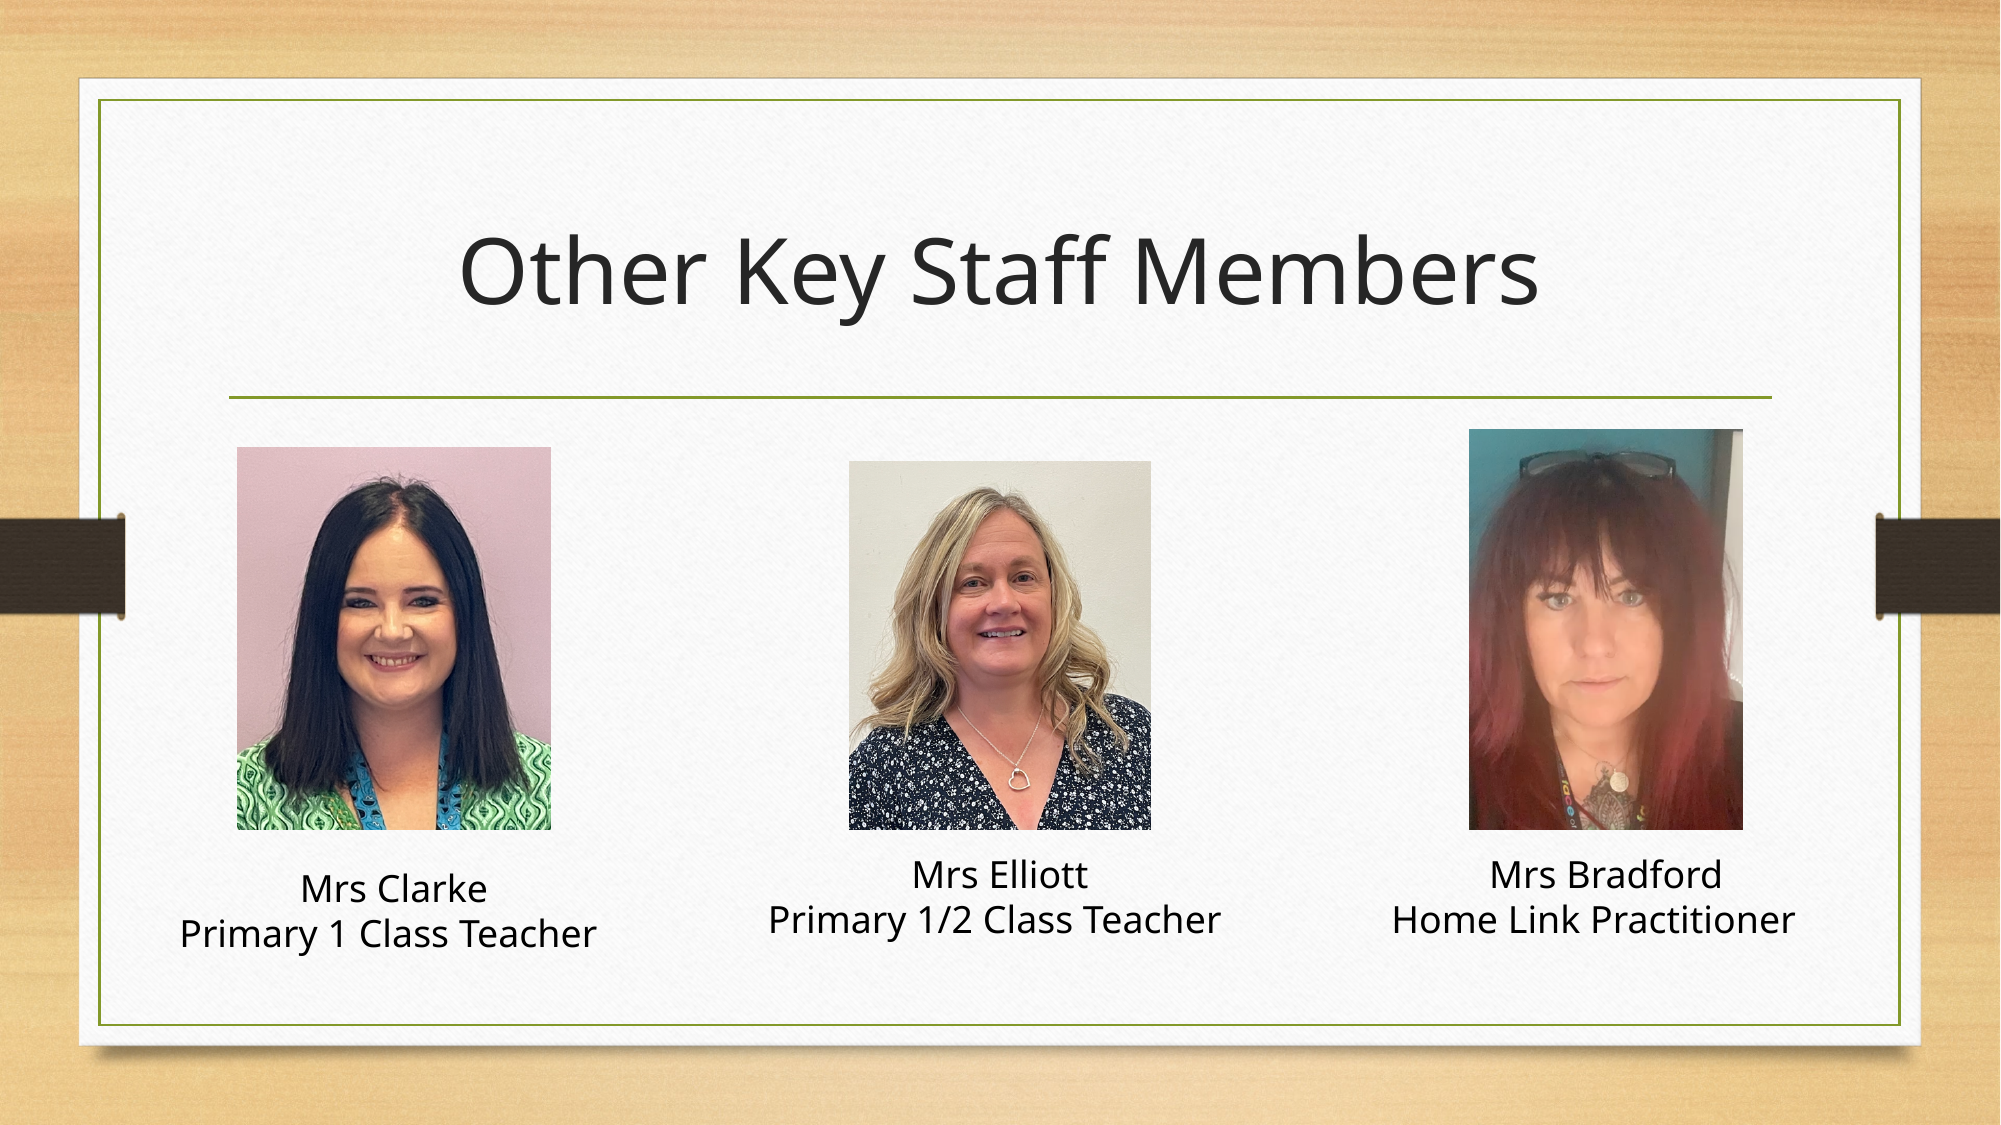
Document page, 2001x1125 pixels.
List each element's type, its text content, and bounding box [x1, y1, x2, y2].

text_box Mrs Clarke Primary 1 Class Teacher [164, 857, 624, 963]
picture [0, 0, 2001, 1125]
text_box Mrs Elliott Primary 1/2 Class Teacher [753, 843, 1247, 949]
text_box Mrs Bradford Home Link Practitioner [1376, 843, 1836, 949]
title Other Key Staff Members [212, 161, 1788, 375]
